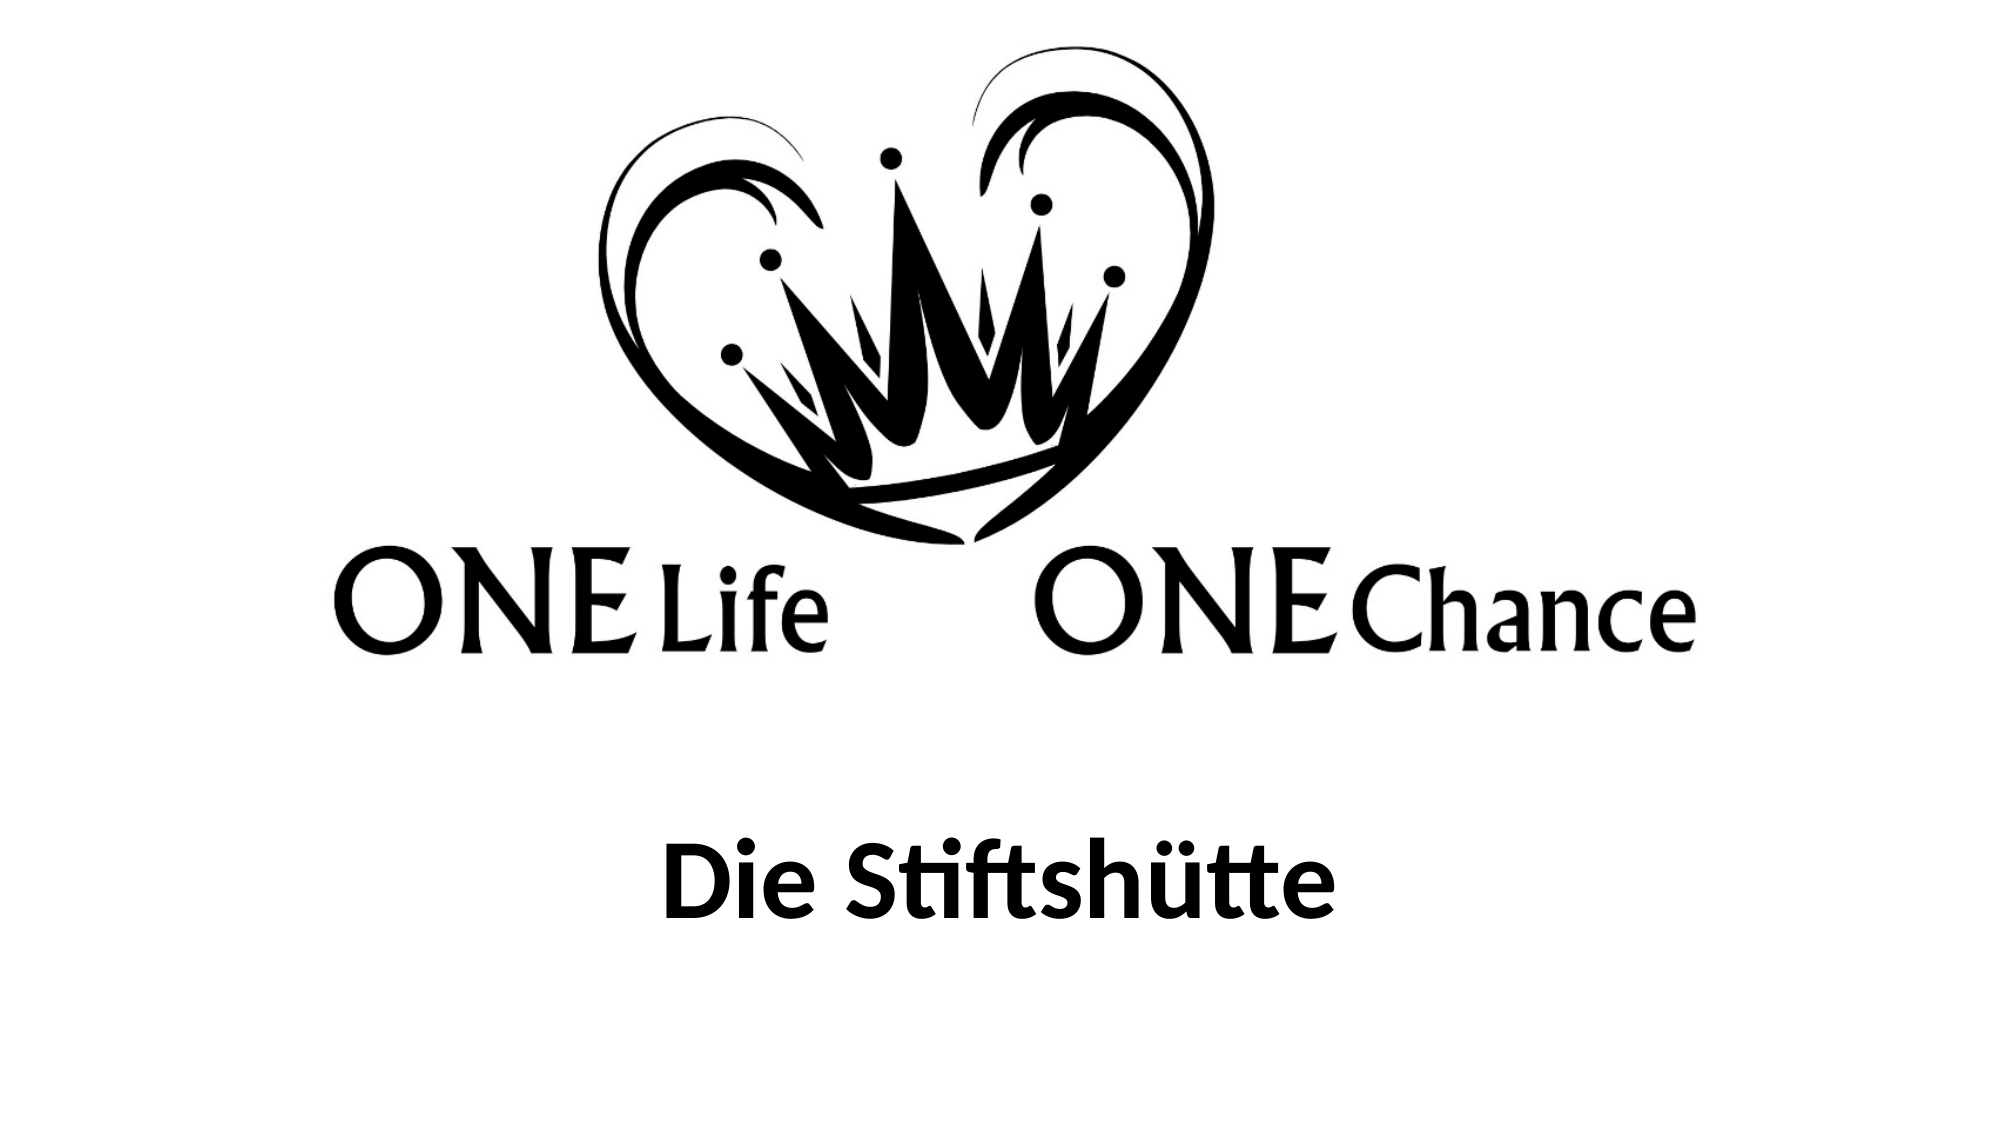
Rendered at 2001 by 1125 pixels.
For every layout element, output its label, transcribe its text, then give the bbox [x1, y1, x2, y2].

text_box Die Stiftshütte [646, 874, 1354, 949]
picture [156, 0, 1884, 874]
